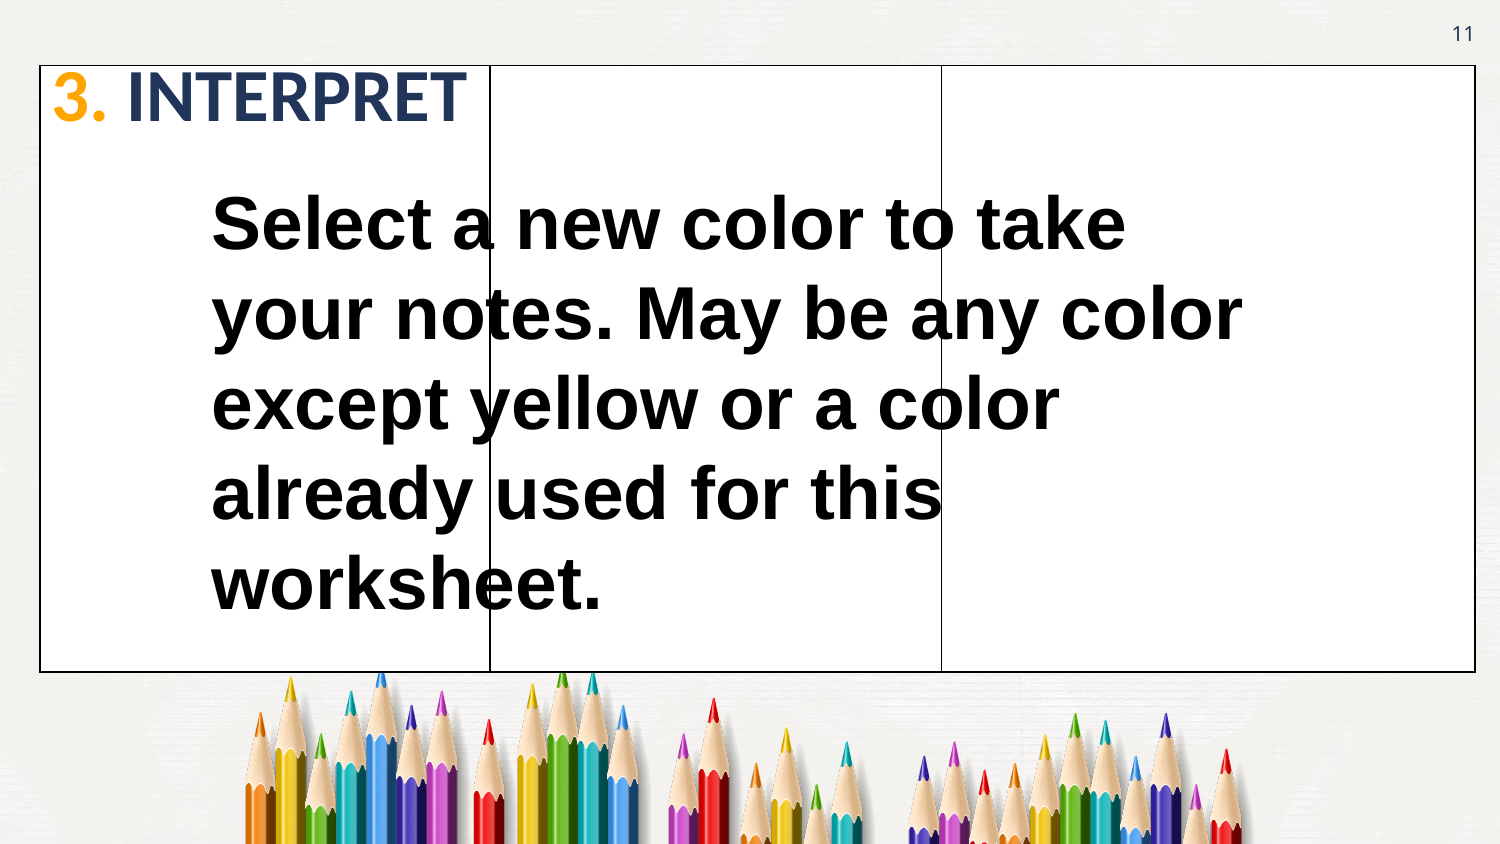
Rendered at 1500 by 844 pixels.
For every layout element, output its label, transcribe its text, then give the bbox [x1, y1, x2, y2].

picture [0, 0, 1500, 844]
text_box Select a new color to take your notes. May be any color except yellow or a color already used for this worksheet. [196, 166, 1319, 667]
slide_number 11 [1421, 20, 1476, 65]
table_header [942, 66, 1474, 671]
table_header 3. INTERPRET [41, 66, 489, 671]
table_header [491, 66, 941, 166]
table_header [491, 667, 941, 671]
